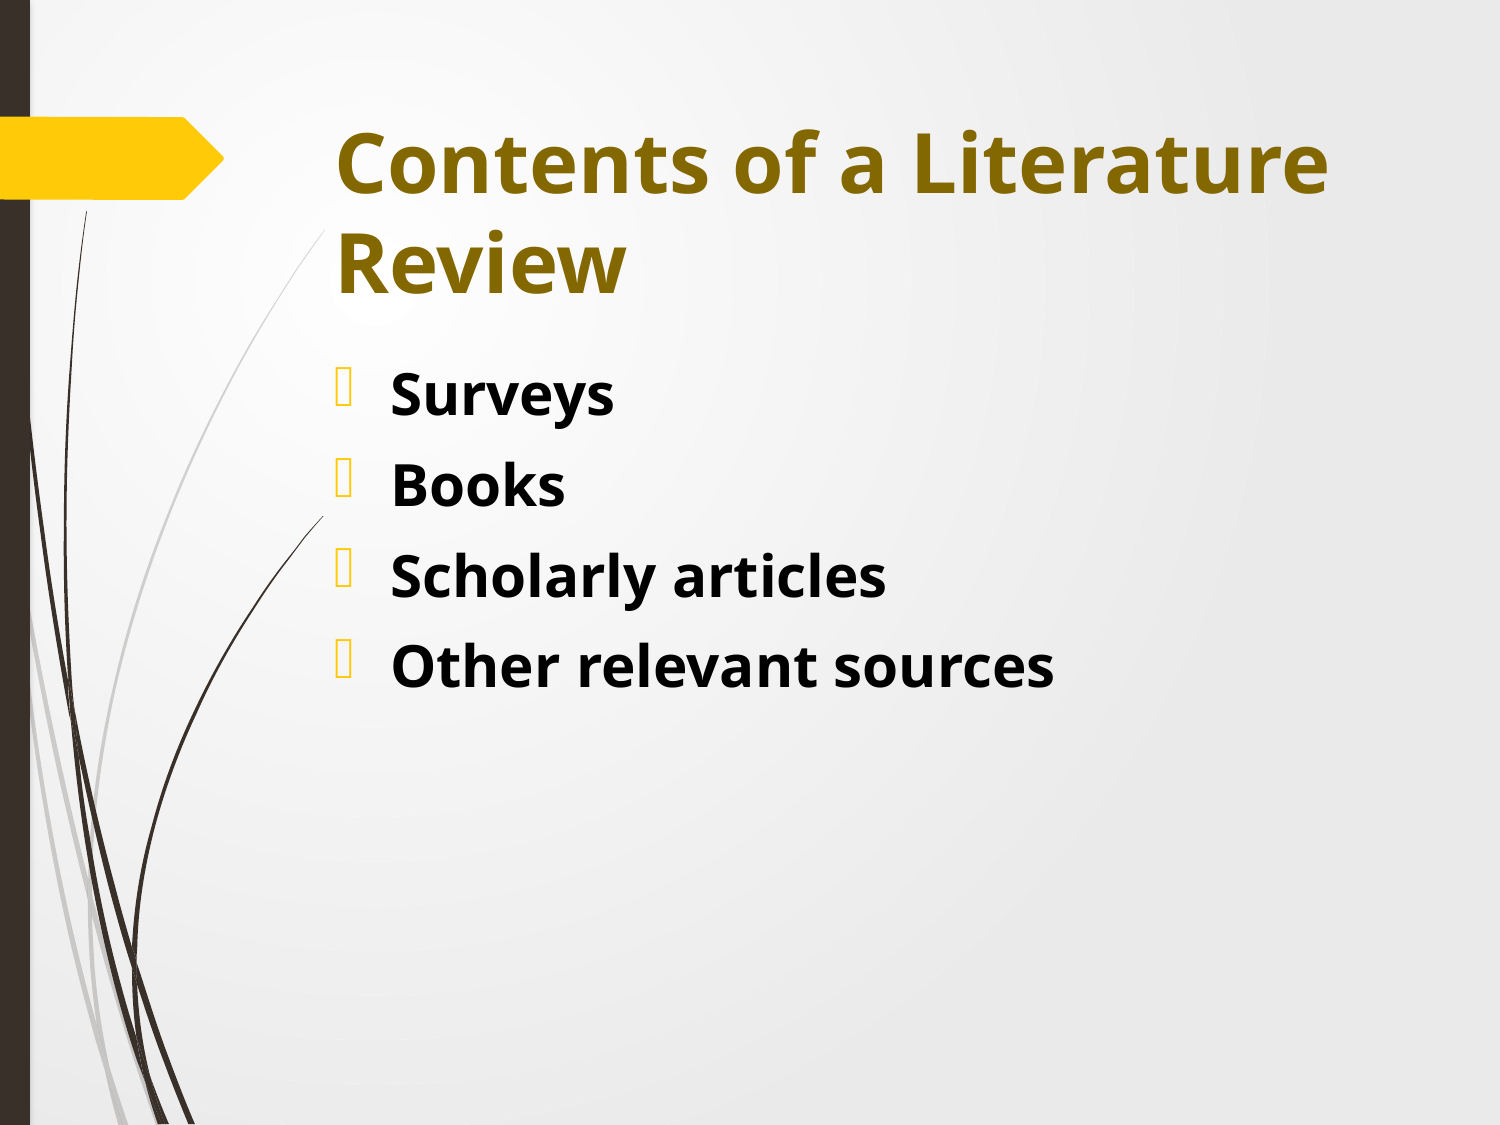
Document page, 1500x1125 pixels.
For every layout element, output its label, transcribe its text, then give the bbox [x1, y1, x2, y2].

title Contents of a Literature Review [319, 102, 1400, 313]
list Surveys Books Scholarly articles Other relevant sources [318, 350, 1400, 970]
